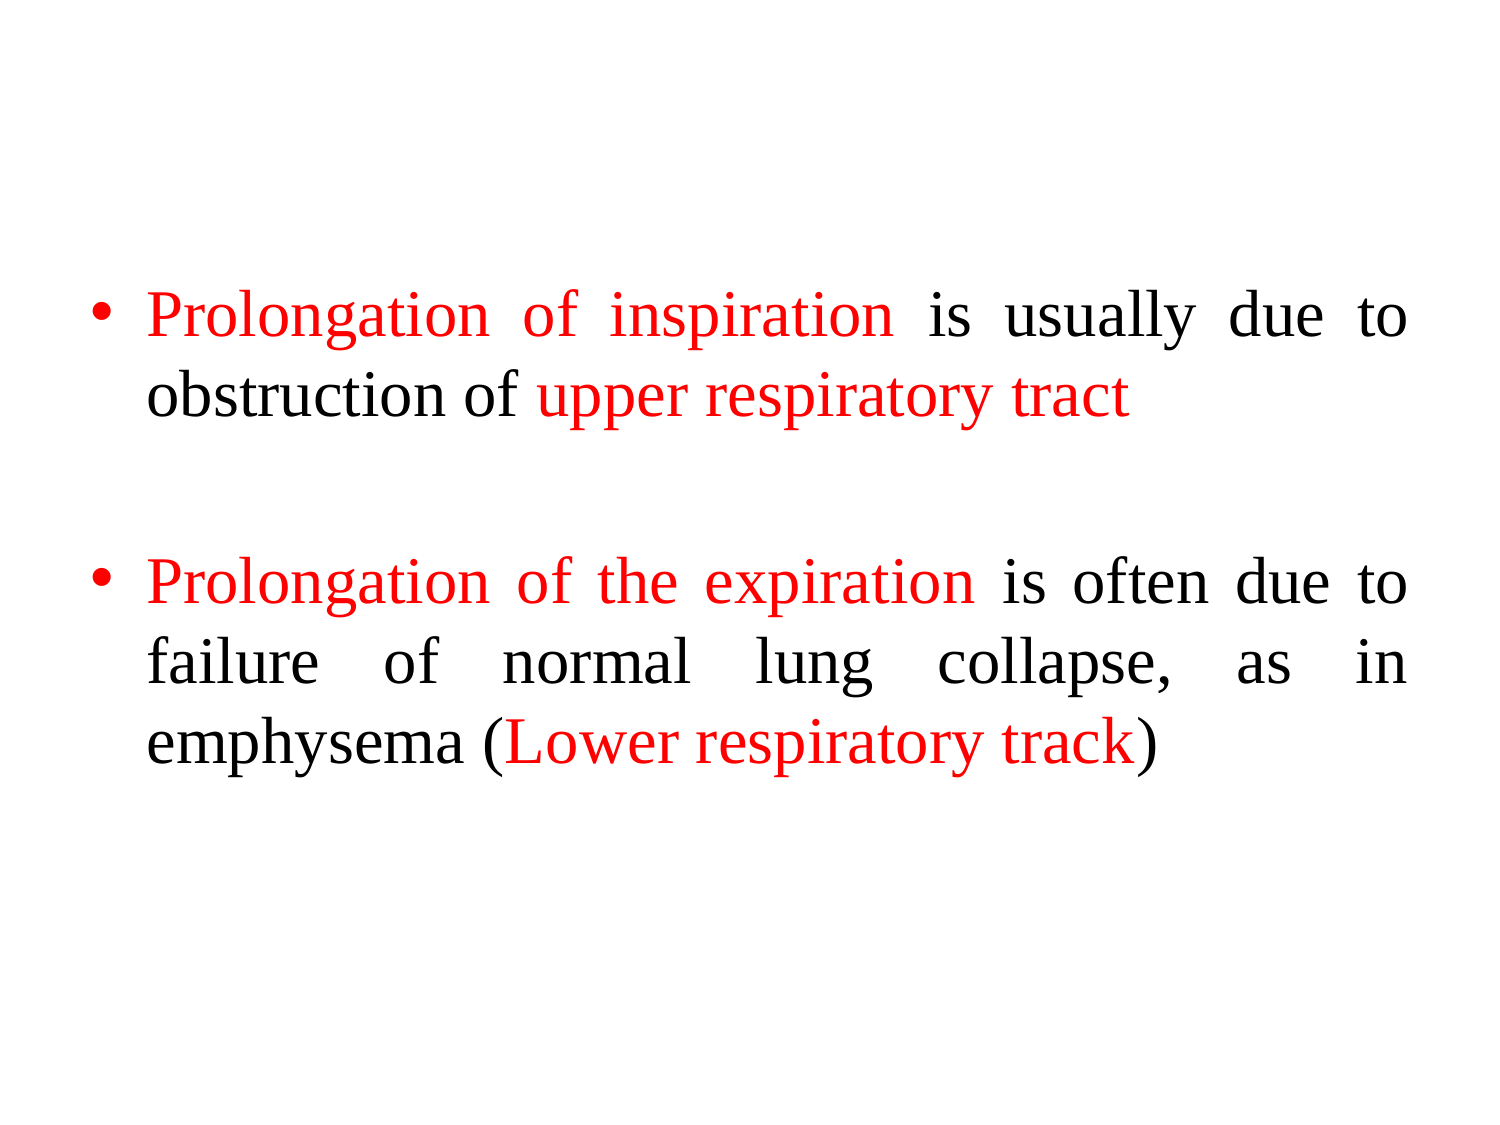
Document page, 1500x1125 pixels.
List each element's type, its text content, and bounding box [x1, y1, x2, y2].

list Prolongation of inspiration is usually due to obstruction of upper respiratory tract Prolongation of the expiration is often due to failure of normal lung collapse, as in emphysema (Lower respiratory track) [75, 262, 1425, 1005]
